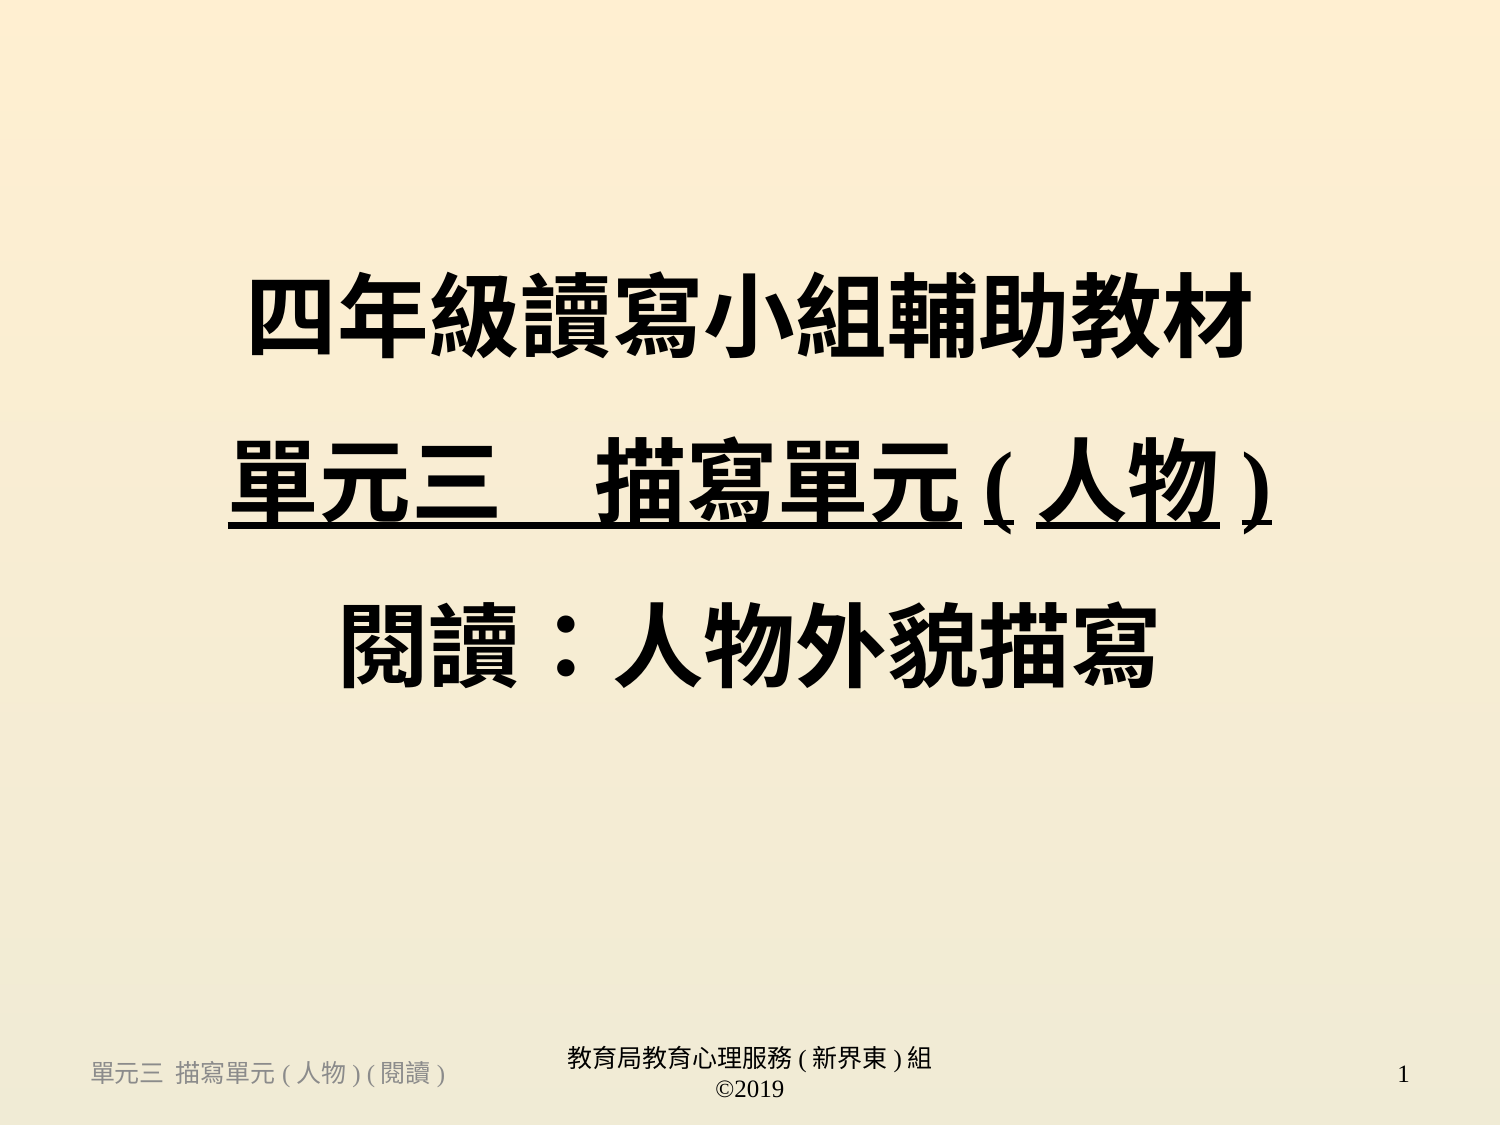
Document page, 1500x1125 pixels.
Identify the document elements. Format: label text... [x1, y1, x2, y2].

slide_number 1 [1074, 1042, 1425, 1103]
slide_number 單元三 描寫單元(人物) (閱讀) [75, 1042, 502, 1103]
text_box 四年級讀寫小組輔助教材 單元三 描寫單元(人物) 閱讀：人物外貌描寫 [183, 196, 1317, 706]
footer 教育局教育心理服務(新界東)組 ©2019 [512, 1042, 988, 1103]
